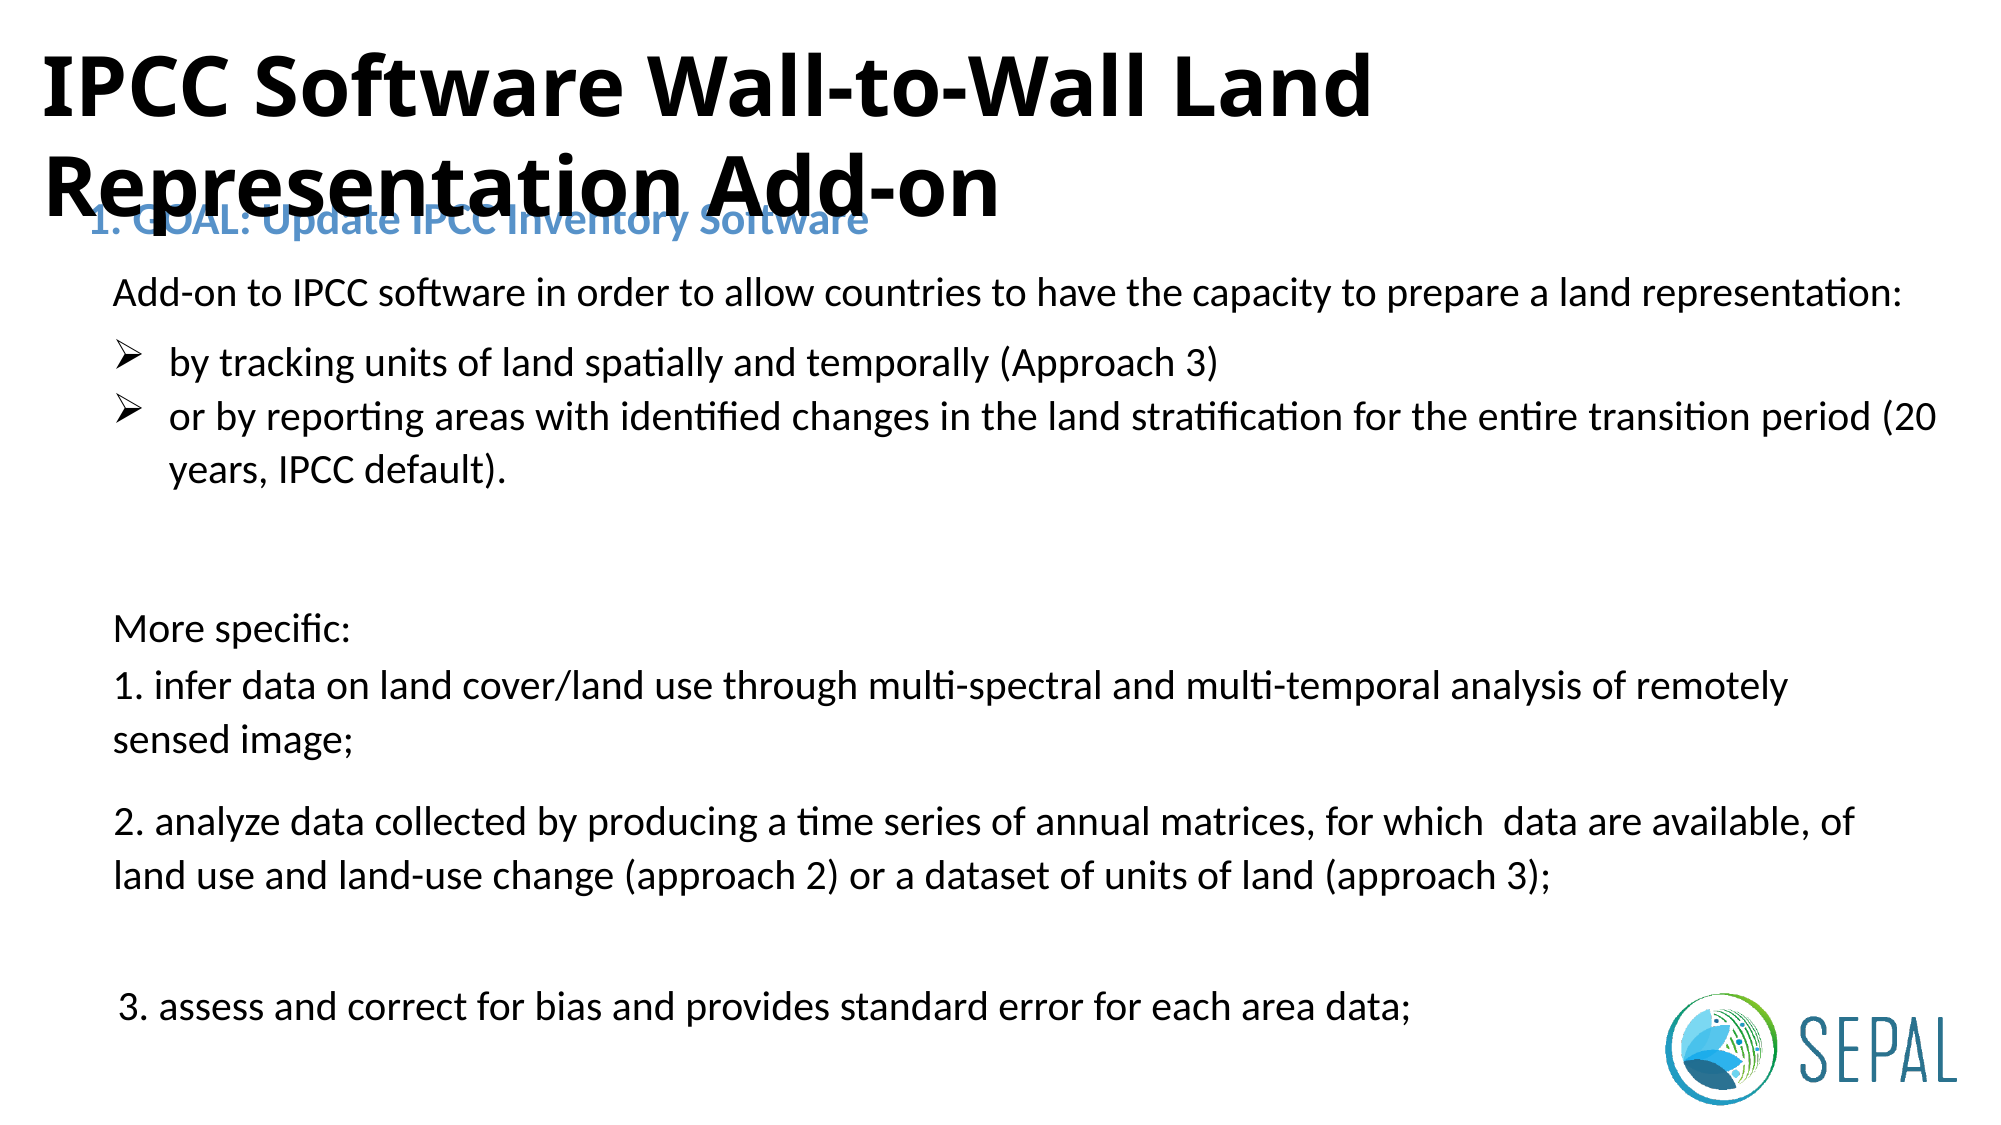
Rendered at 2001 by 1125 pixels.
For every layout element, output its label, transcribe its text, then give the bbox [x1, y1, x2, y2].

text_box Add-on to IPCC software in order to allow countries to have the capacity to prepare a land representation: by tracking units of land spatially and temporally (Approach 3) or by reporting areas with identified changes in the land stratification for the entire transition period (20 years, IPCC default). [97, 253, 1953, 500]
picture [1664, 992, 1957, 1106]
text_box IPCC Software Wall-to-Wall Land Representation Add-on [1, 0, 2000, 241]
text_box 3. assess and correct for bias and provides standard error for each area data; [102, 968, 1900, 1037]
text_box More specific: 1. infer data on land cover/land use through multi-spectral and multi-temporal analysis of remotely sensed image; [97, 589, 1925, 770]
text_box 2. analyze data collected by producing a time series of annual matrices, for which data are available, of land use and land-use change (approach 2) or a dataset of units of land (approach 3); [98, 783, 1934, 906]
title 1. GOAL: Update IPCC Inventory Software [0, 194, 1309, 244]
subtitle [0, 253, 1308, 940]
